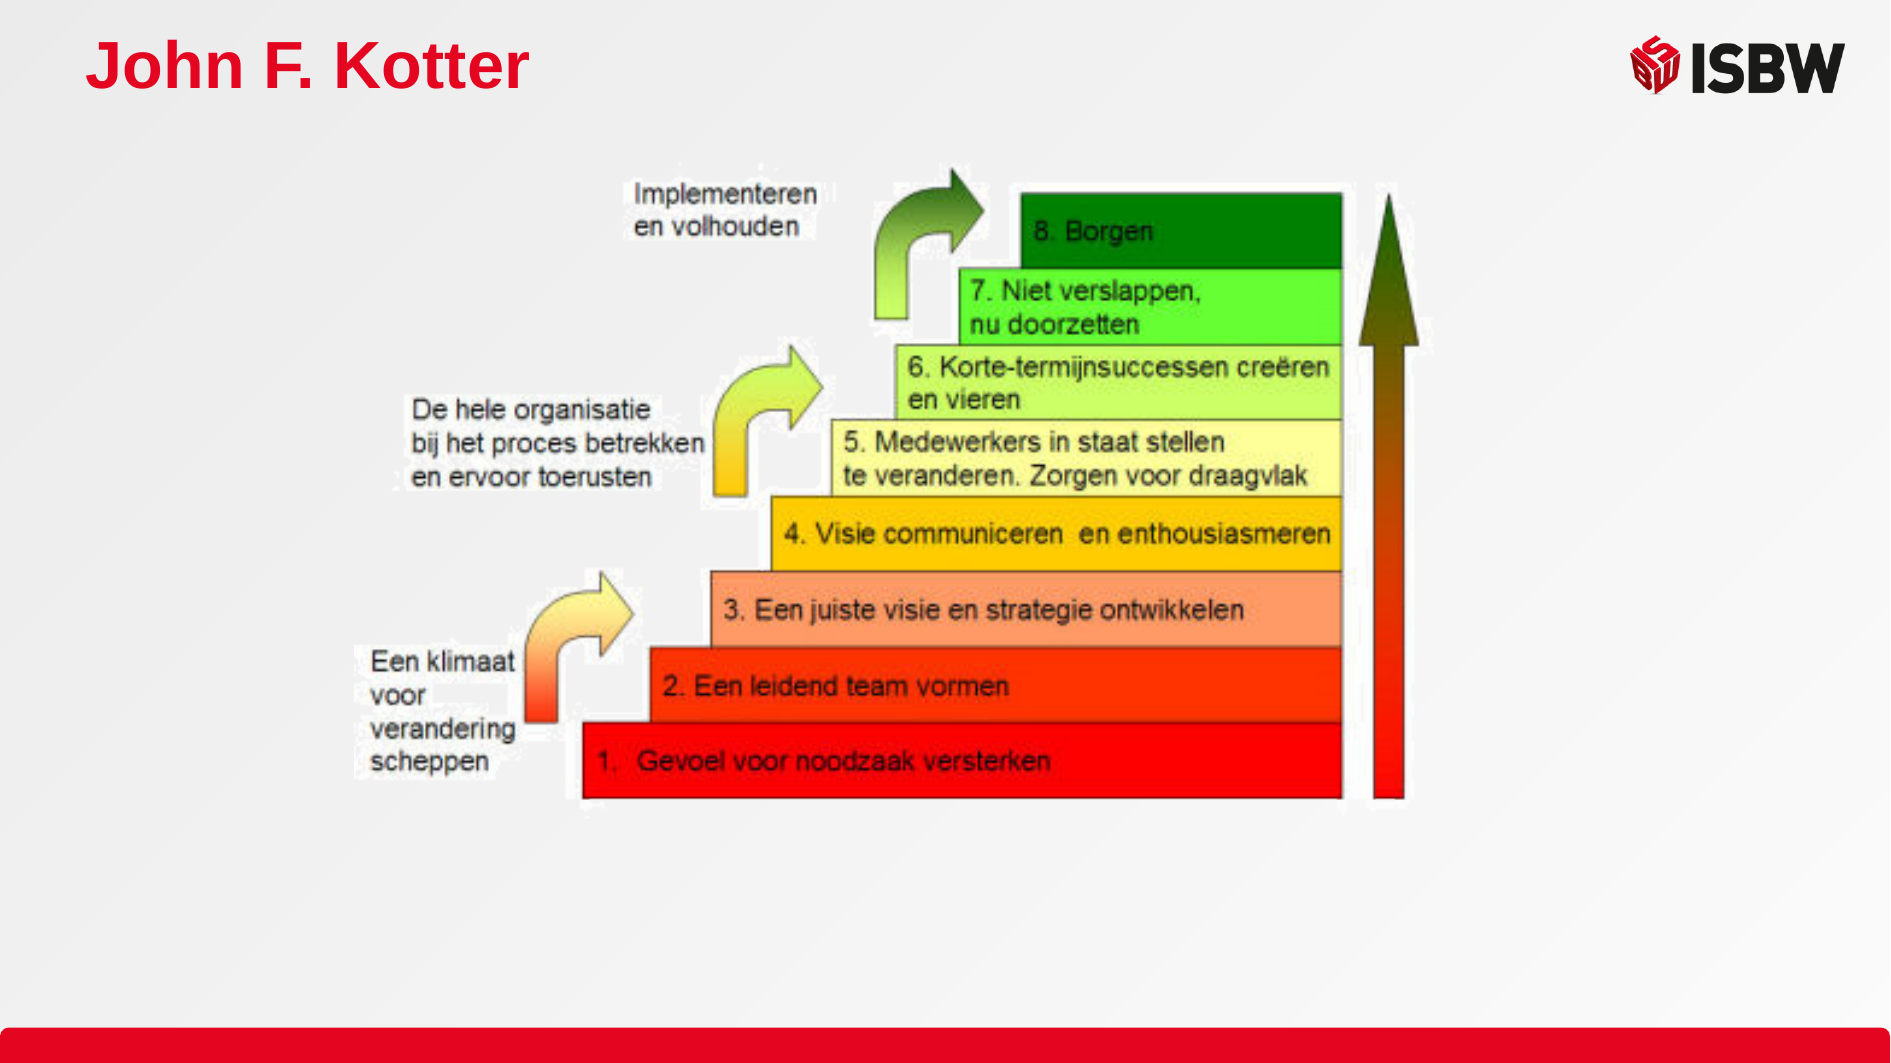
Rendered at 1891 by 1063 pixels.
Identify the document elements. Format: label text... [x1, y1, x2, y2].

title John F. Kotter [70, 23, 1583, 178]
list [354, 105, 1439, 837]
picture [1630, 35, 1845, 95]
